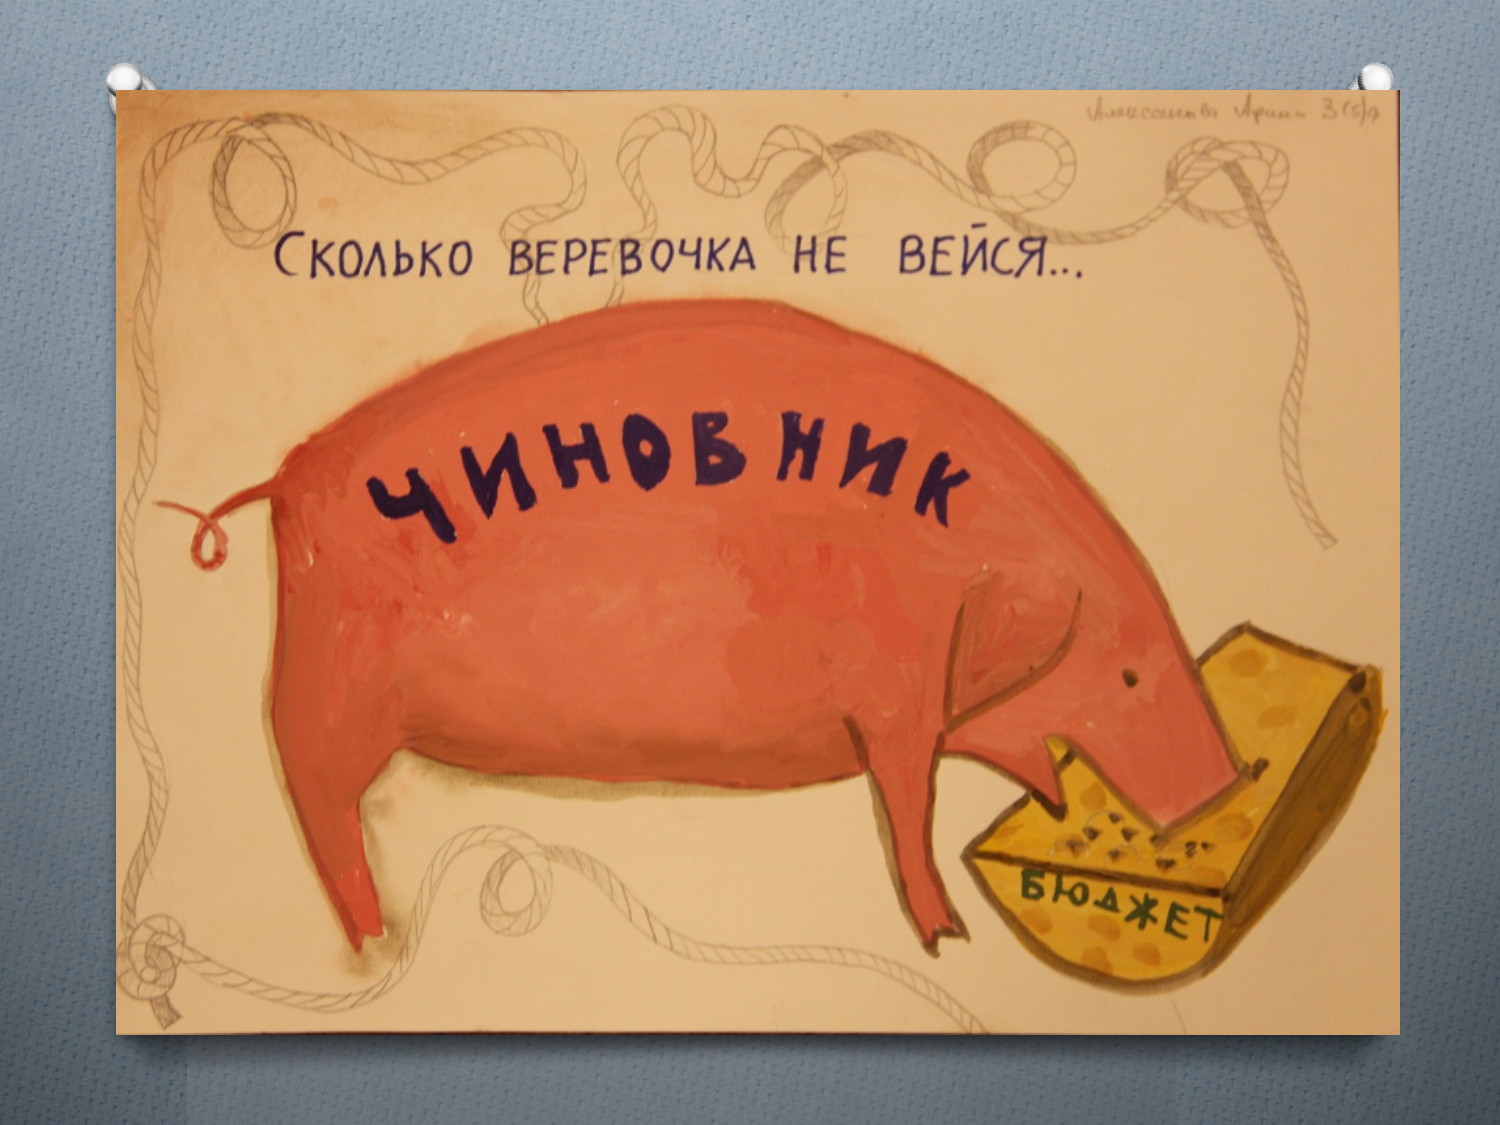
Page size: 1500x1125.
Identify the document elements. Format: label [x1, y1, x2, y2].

picture [75, 31, 1439, 1085]
